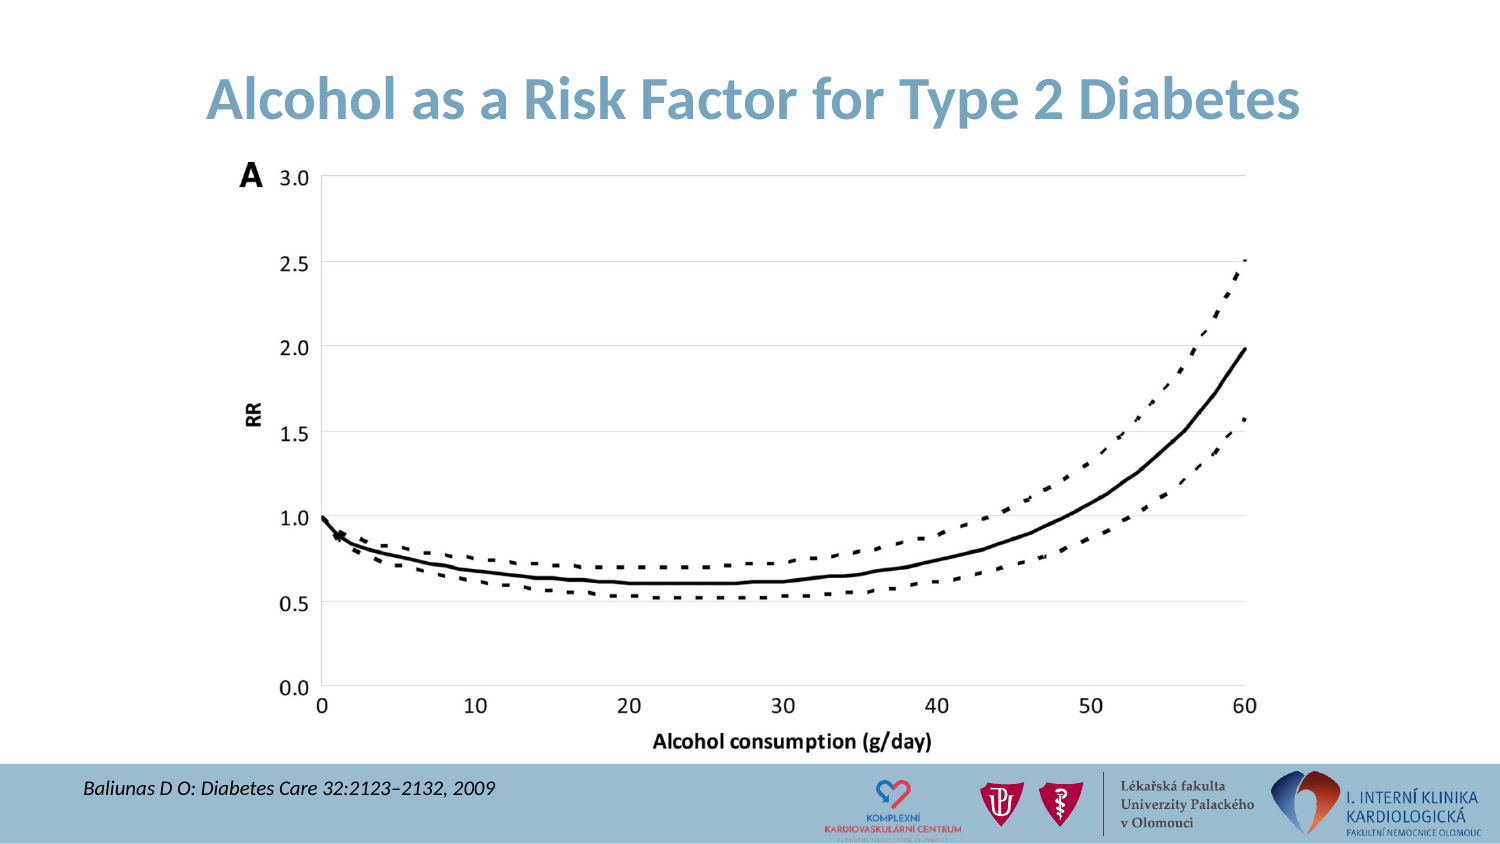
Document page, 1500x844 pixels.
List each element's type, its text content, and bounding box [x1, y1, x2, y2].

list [239, 162, 1270, 756]
list Baliunas D O: Diabetes Care 32:2123–2132, 2009 [75, 773, 825, 835]
picture [1271, 771, 1481, 836]
title Alcohol as a Risk Factor for Type 2 Diabetes [75, 61, 1434, 137]
picture [825, 779, 961, 842]
